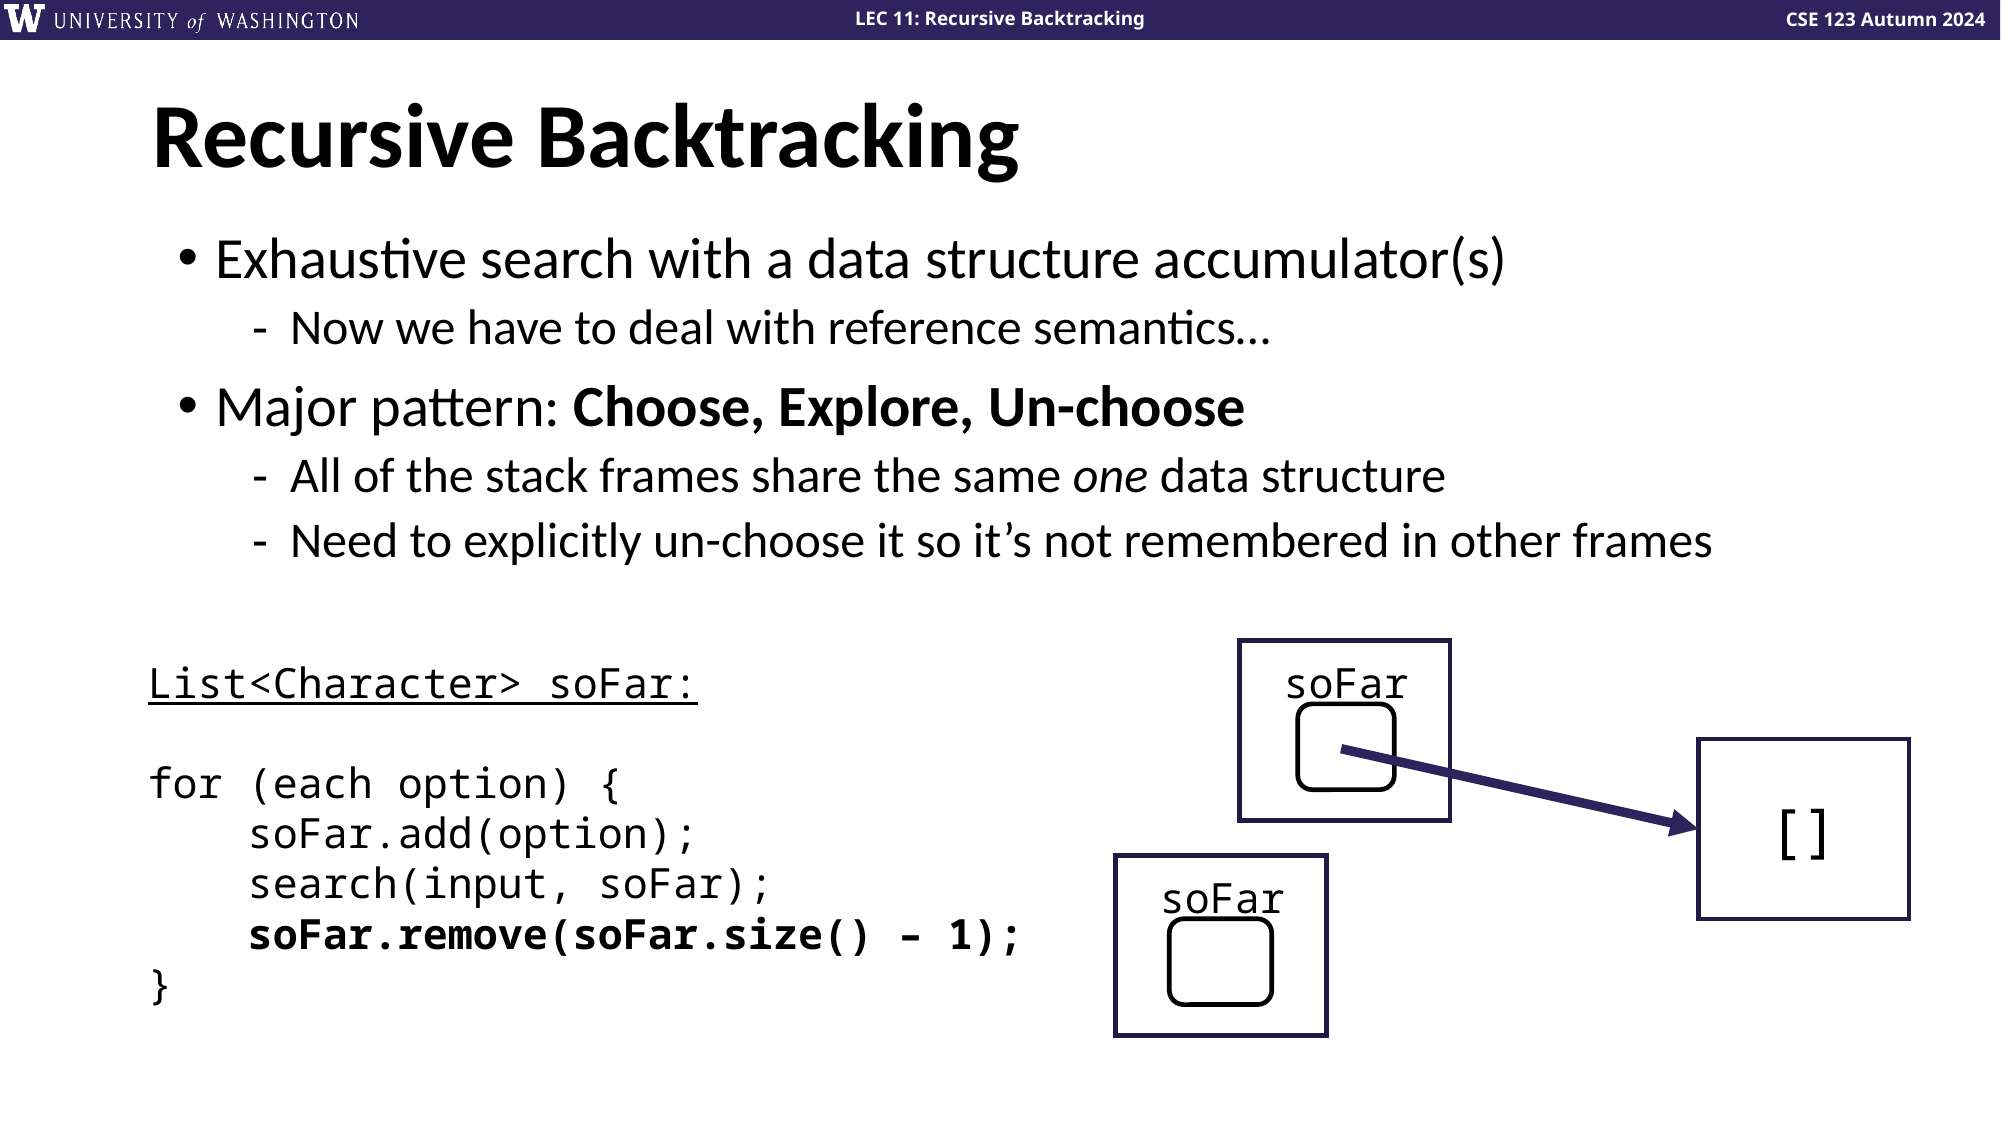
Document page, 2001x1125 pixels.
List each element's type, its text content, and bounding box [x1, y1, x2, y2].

picture [4, 4, 358, 33]
text_box [] [1754, 786, 1854, 871]
text_box Exhaustive search with a data structure accumulator(s) Now we have to deal with reference semantics… Major pattern: Choose, Explore, Un-choose All of the stack frames share the same one data structure Need to explicitly un-choose it so it’s not remembered in other frames [162, 220, 1940, 665]
text_box [1238, 640, 1451, 822]
text_box [1698, 738, 1910, 920]
text_box List<Character> soFar: for (each option) { soFar.add(option); search(input, soFar); soFar.remove(soFar.size() – 1); } [132, 649, 1038, 1015]
title Recursive Backtracking [137, 74, 1863, 200]
text_box [1115, 854, 1327, 1037]
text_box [1341, 748, 1699, 829]
